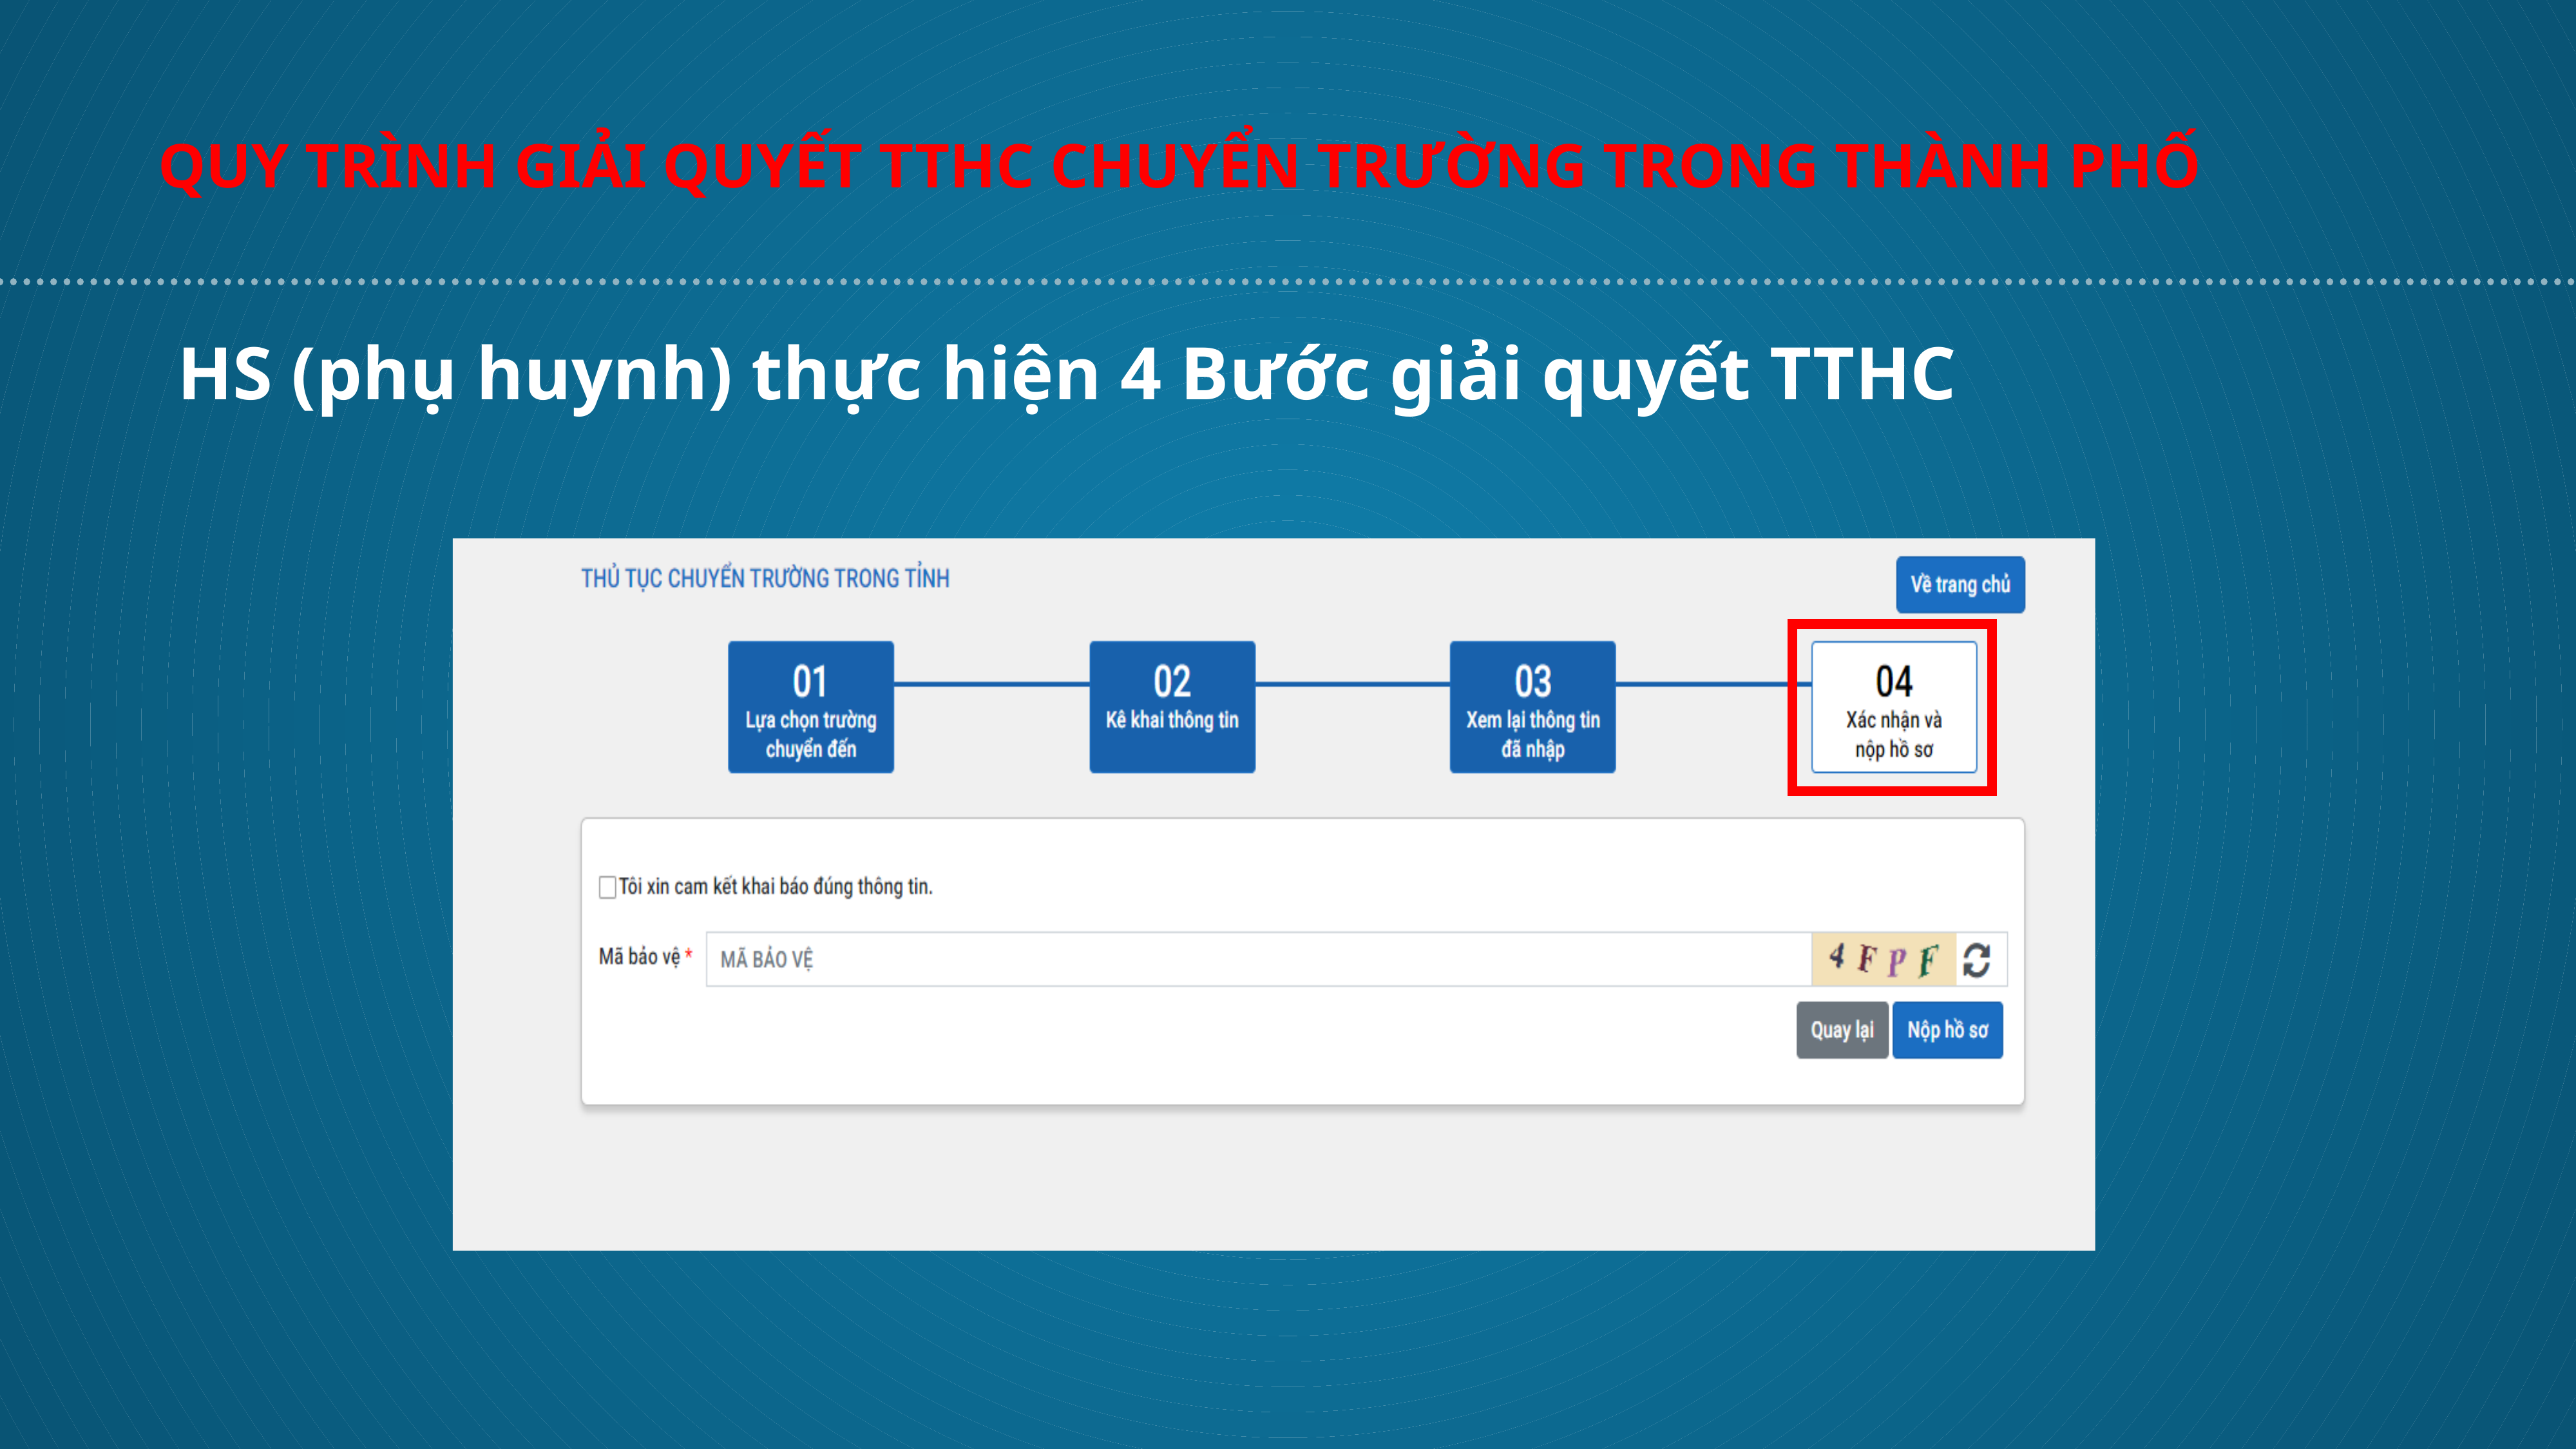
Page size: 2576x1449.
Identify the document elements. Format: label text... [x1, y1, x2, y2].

text_box HS (phụ huynh) thực hiện 4 Bước giải quyết TTHC [155, 298, 2394, 426]
picture [452, 538, 2096, 1251]
text_box [132, 66, 2416, 238]
text_box QUY TRÌNH GIẢI QUYẾT TTHC CHUYỂN TRƯỜNG TRONG THÀNH PHỐ [148, 82, 2432, 254]
